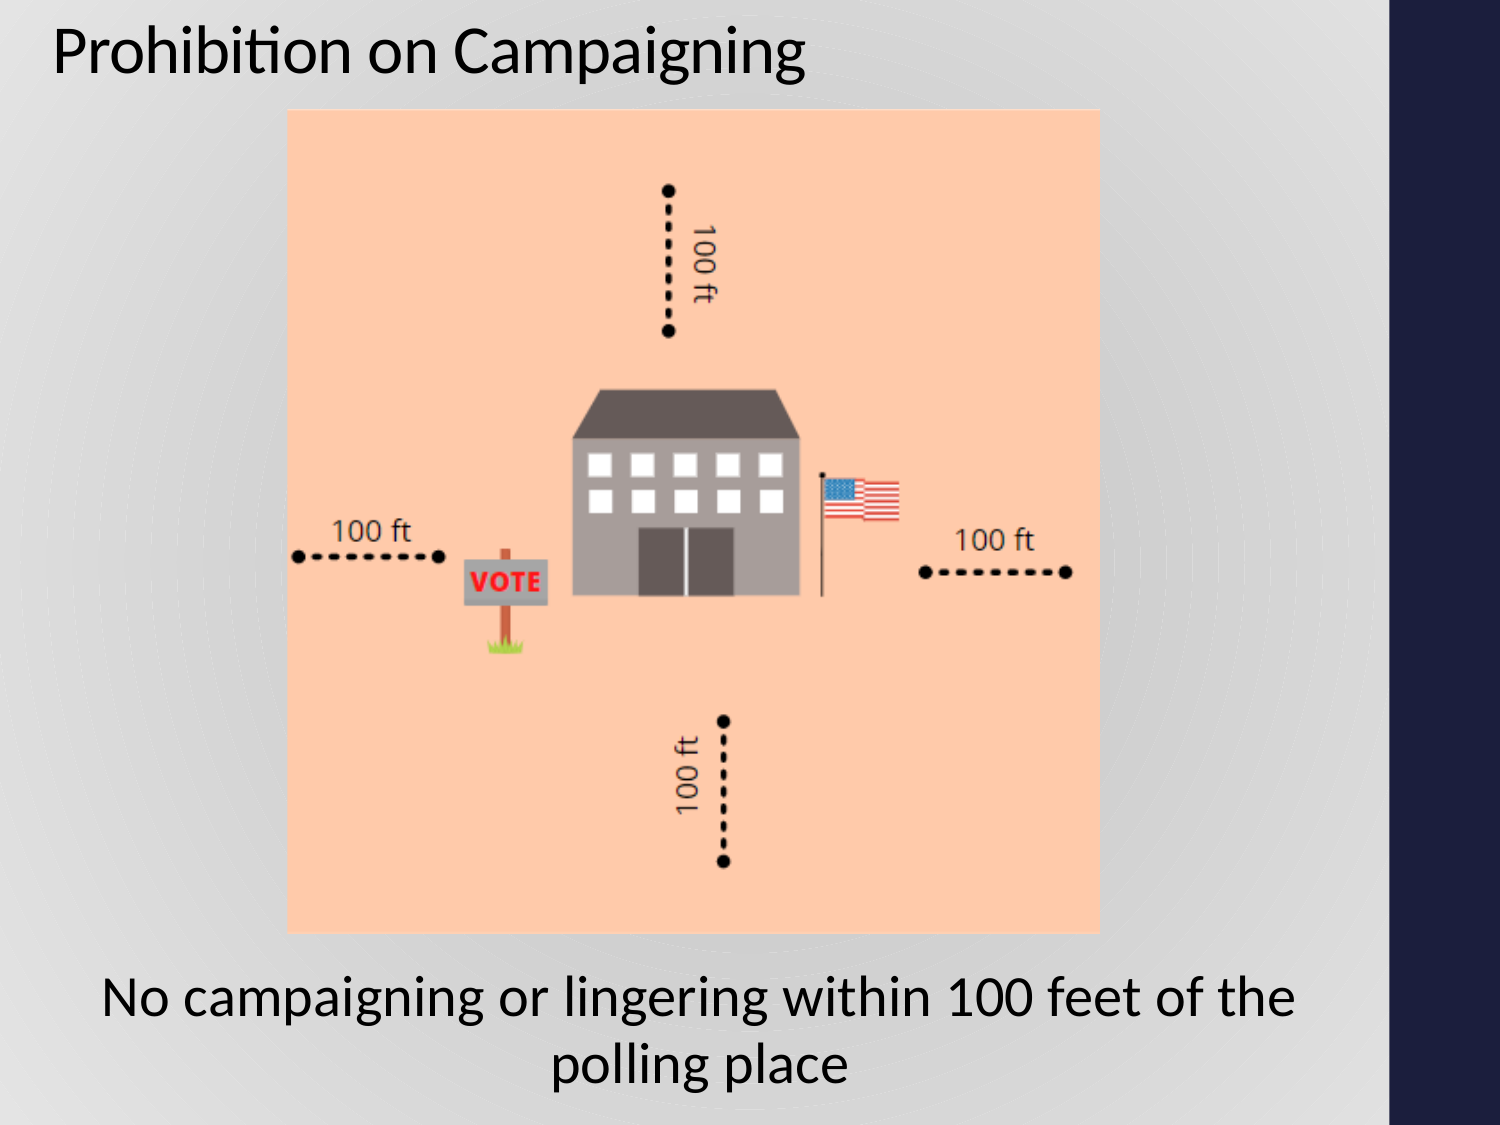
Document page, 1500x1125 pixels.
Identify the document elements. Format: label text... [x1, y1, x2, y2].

picture [287, 109, 1101, 934]
title Prohibition on Campaigning [37, 6, 1230, 97]
list No campaigning or lingering within 100 feet of the polling place [2, 956, 1398, 1092]
